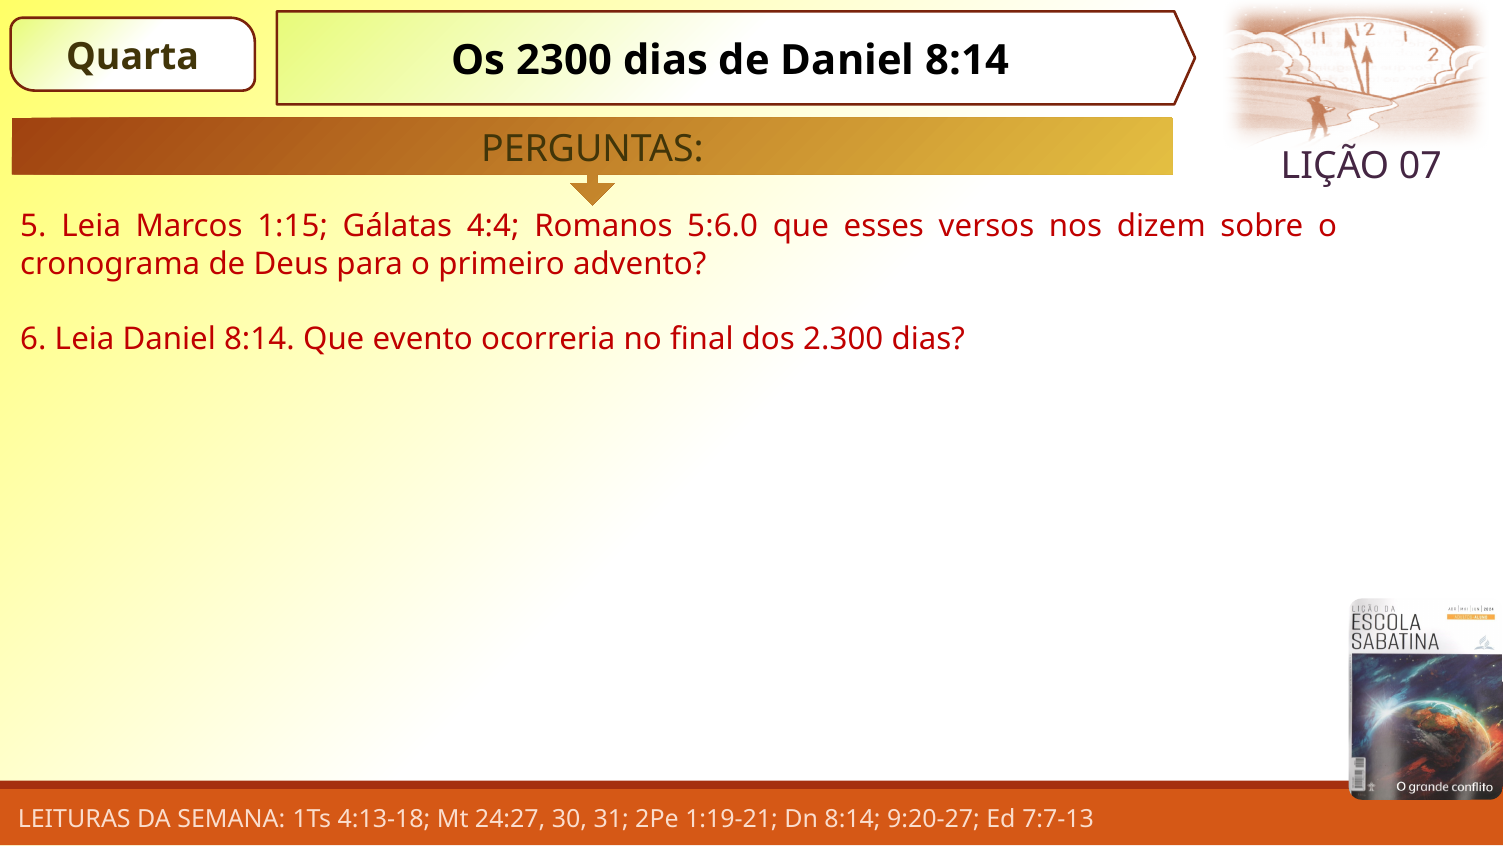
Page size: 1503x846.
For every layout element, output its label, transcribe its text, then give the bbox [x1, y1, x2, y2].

picture [1348, 597, 1503, 801]
text_box LIÇÃO 07 [1265, 159, 1458, 194]
text_box 5. Leia Marcos 1:15; Gálatas 4:4; Romanos 5:6.0 que esses versos nos dizem sobre o cronograma de Deus para o primeiro advento? 6. Leia Daniel 8:14. Que evento ocorreria no final dos 2.300 dias? [5, 198, 1355, 625]
text_box Os 2300 dias de Daniel 8:14 [275, 10, 1197, 106]
text_box Quarta [9, 16, 257, 92]
text_box LEITURAS DA SEMANA: 1Ts 4:13-18; Mt 24:27, 30, 31; 2Pe 1:19-21; Dn 8:14; 9:20-27; Ed 7:7-13 [3, 794, 1421, 840]
text_box PERGUNTAS: [10, 116, 1174, 207]
picture [1220, 0, 1491, 153]
